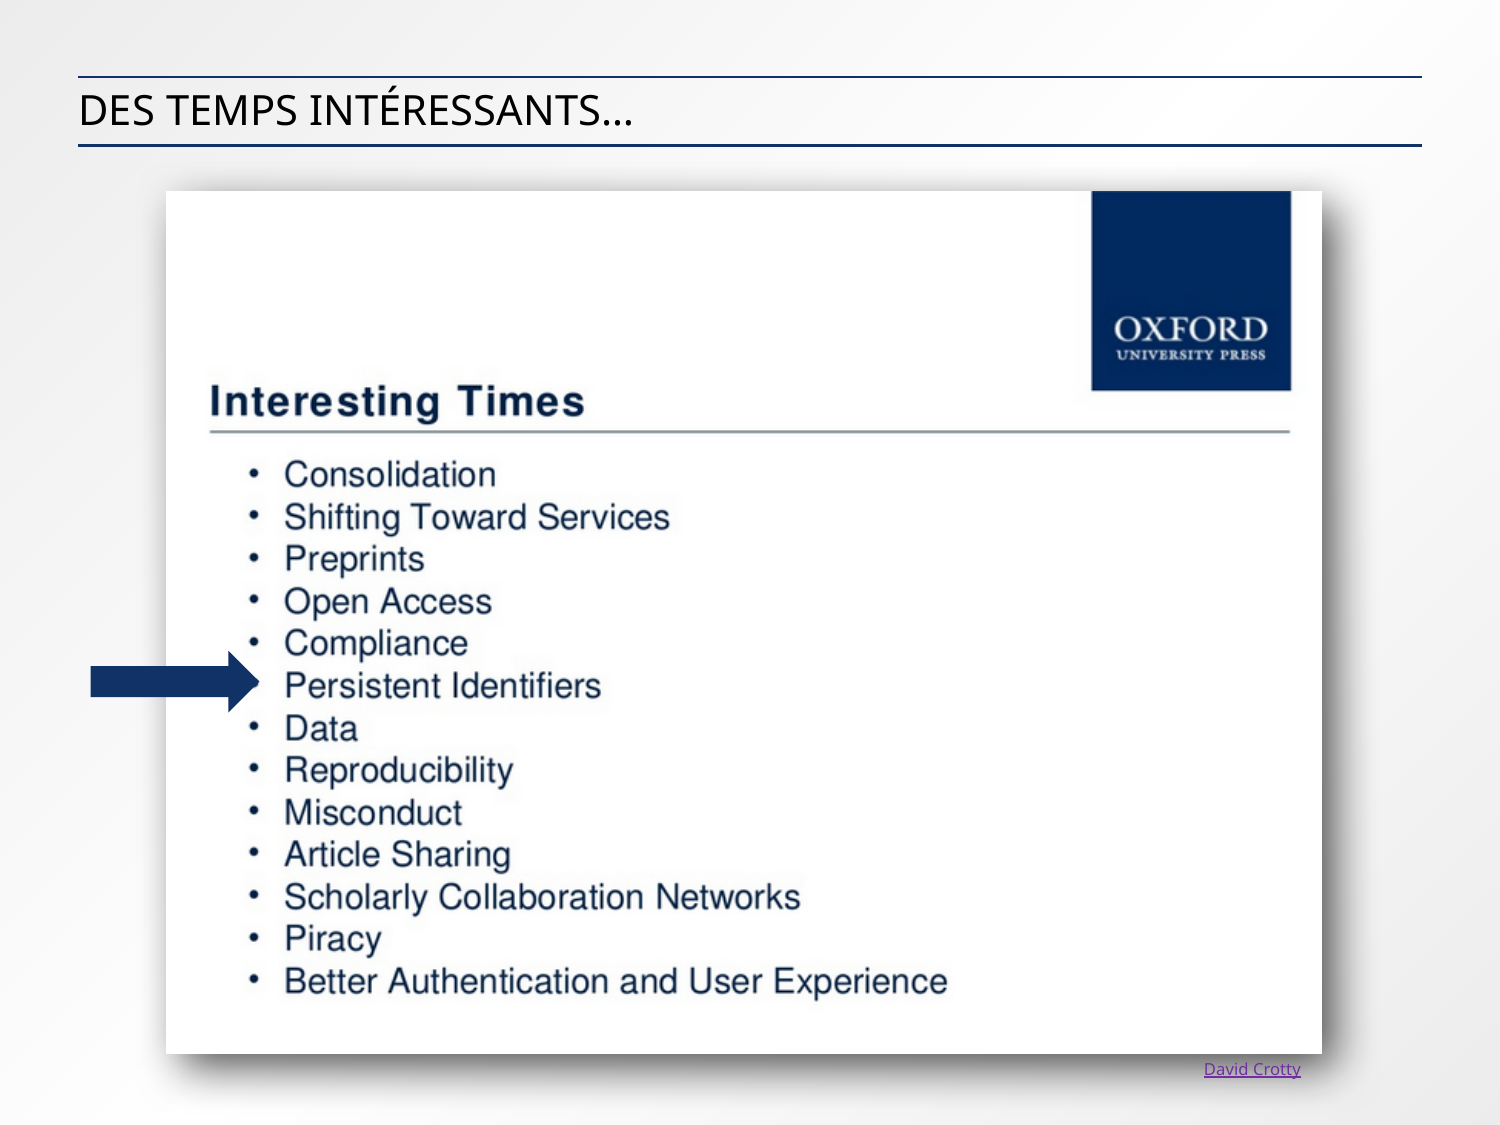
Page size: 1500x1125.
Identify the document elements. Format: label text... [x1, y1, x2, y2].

text_box David Crotty [1189, 1051, 1353, 1089]
title Des temps intéressants… [63, 81, 1413, 151]
picture [166, 191, 1322, 1054]
text_box [89, 665, 166, 699]
